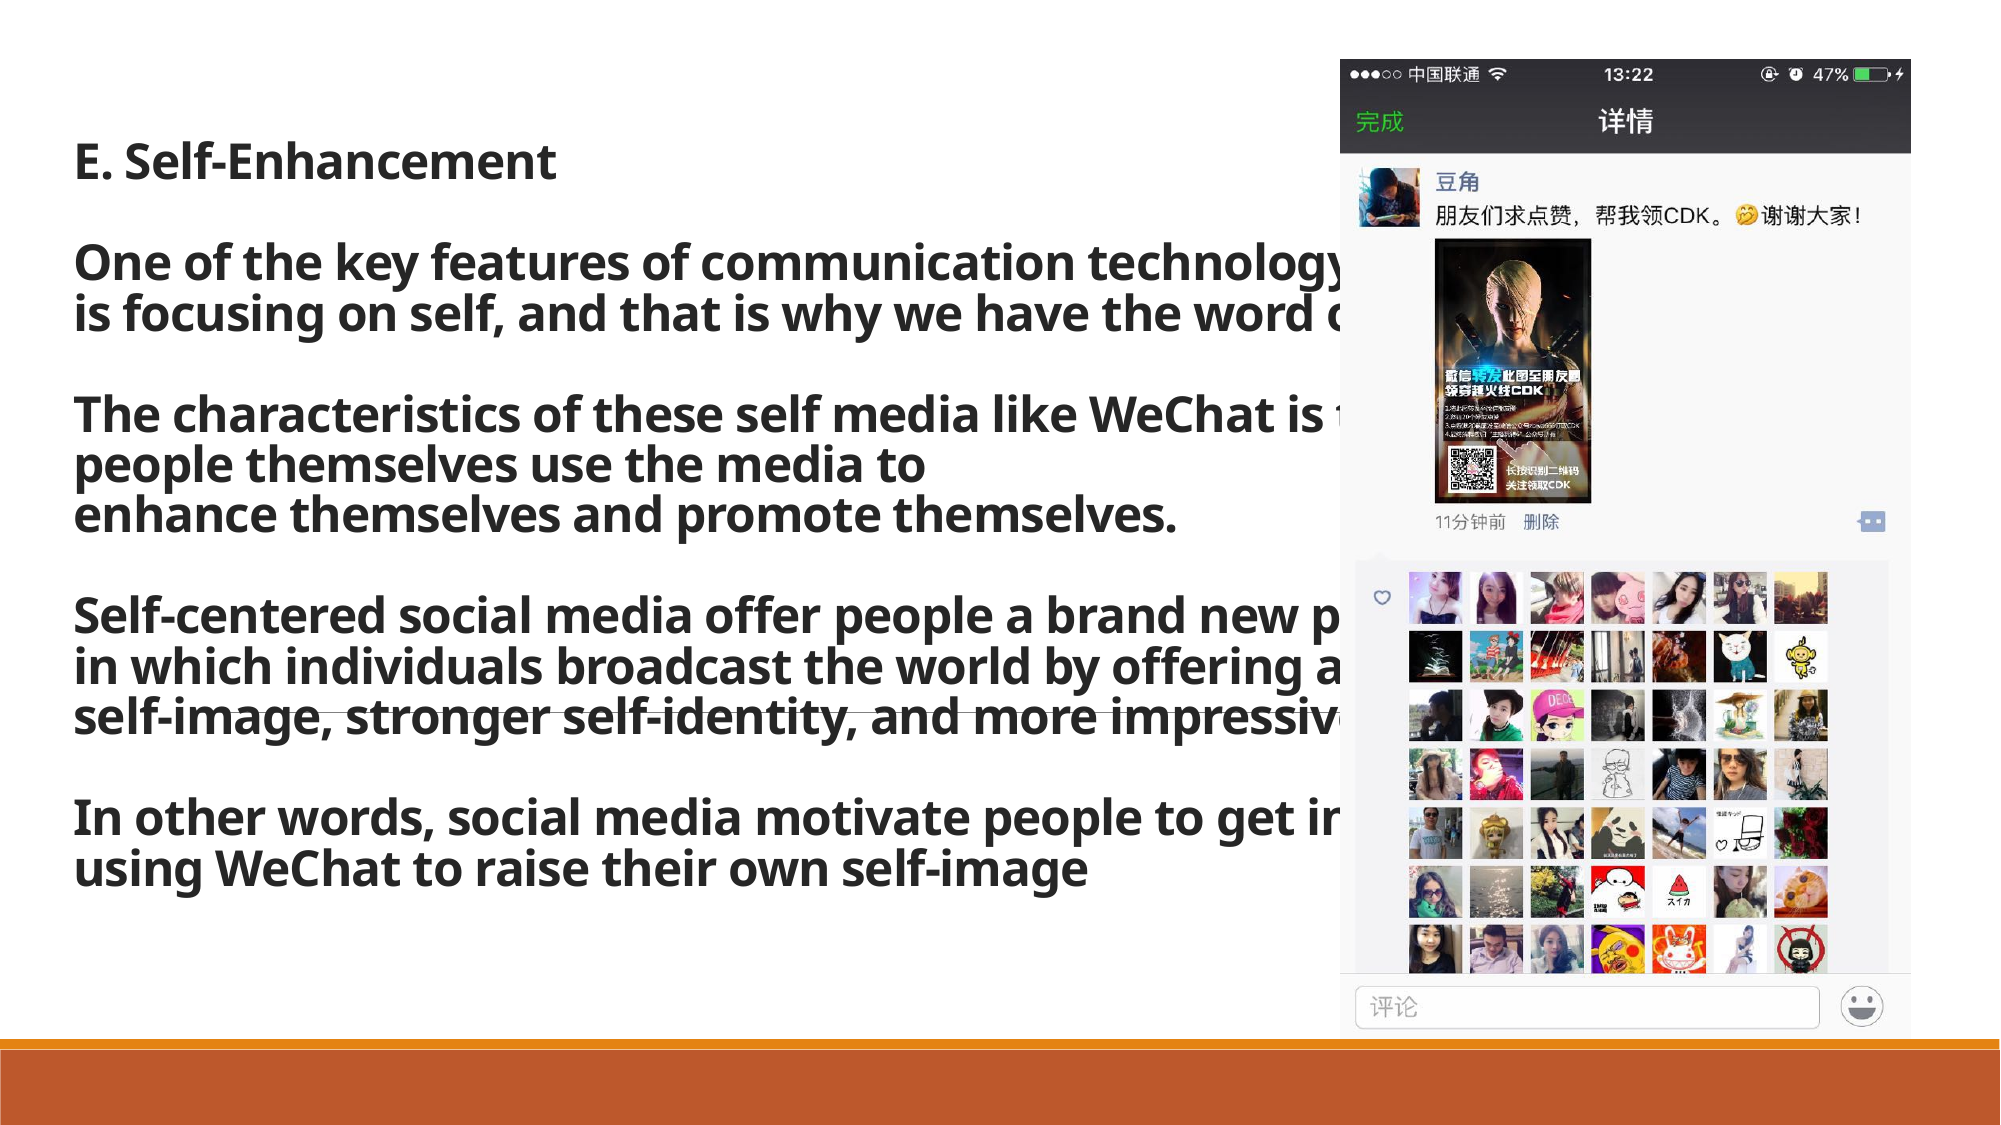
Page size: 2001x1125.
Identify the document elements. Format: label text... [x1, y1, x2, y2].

picture [1339, 59, 1912, 1040]
title E. Self-Enhancement One of the key features of communication technology is focusing on self, and that is why we have the word of self media. The characteristics of these self media like WeChat is to let people themselves use the media to enhance themselves and promote themselves. Self-centered social media offer people a brand new platform in which individuals broadcast the world by offering a better self-image, stronger self-identity, and more impressive self-esteem. In other words, social media motivate people to get involved in using WeChat to raise their own self-image [58, 124, 1337, 996]
